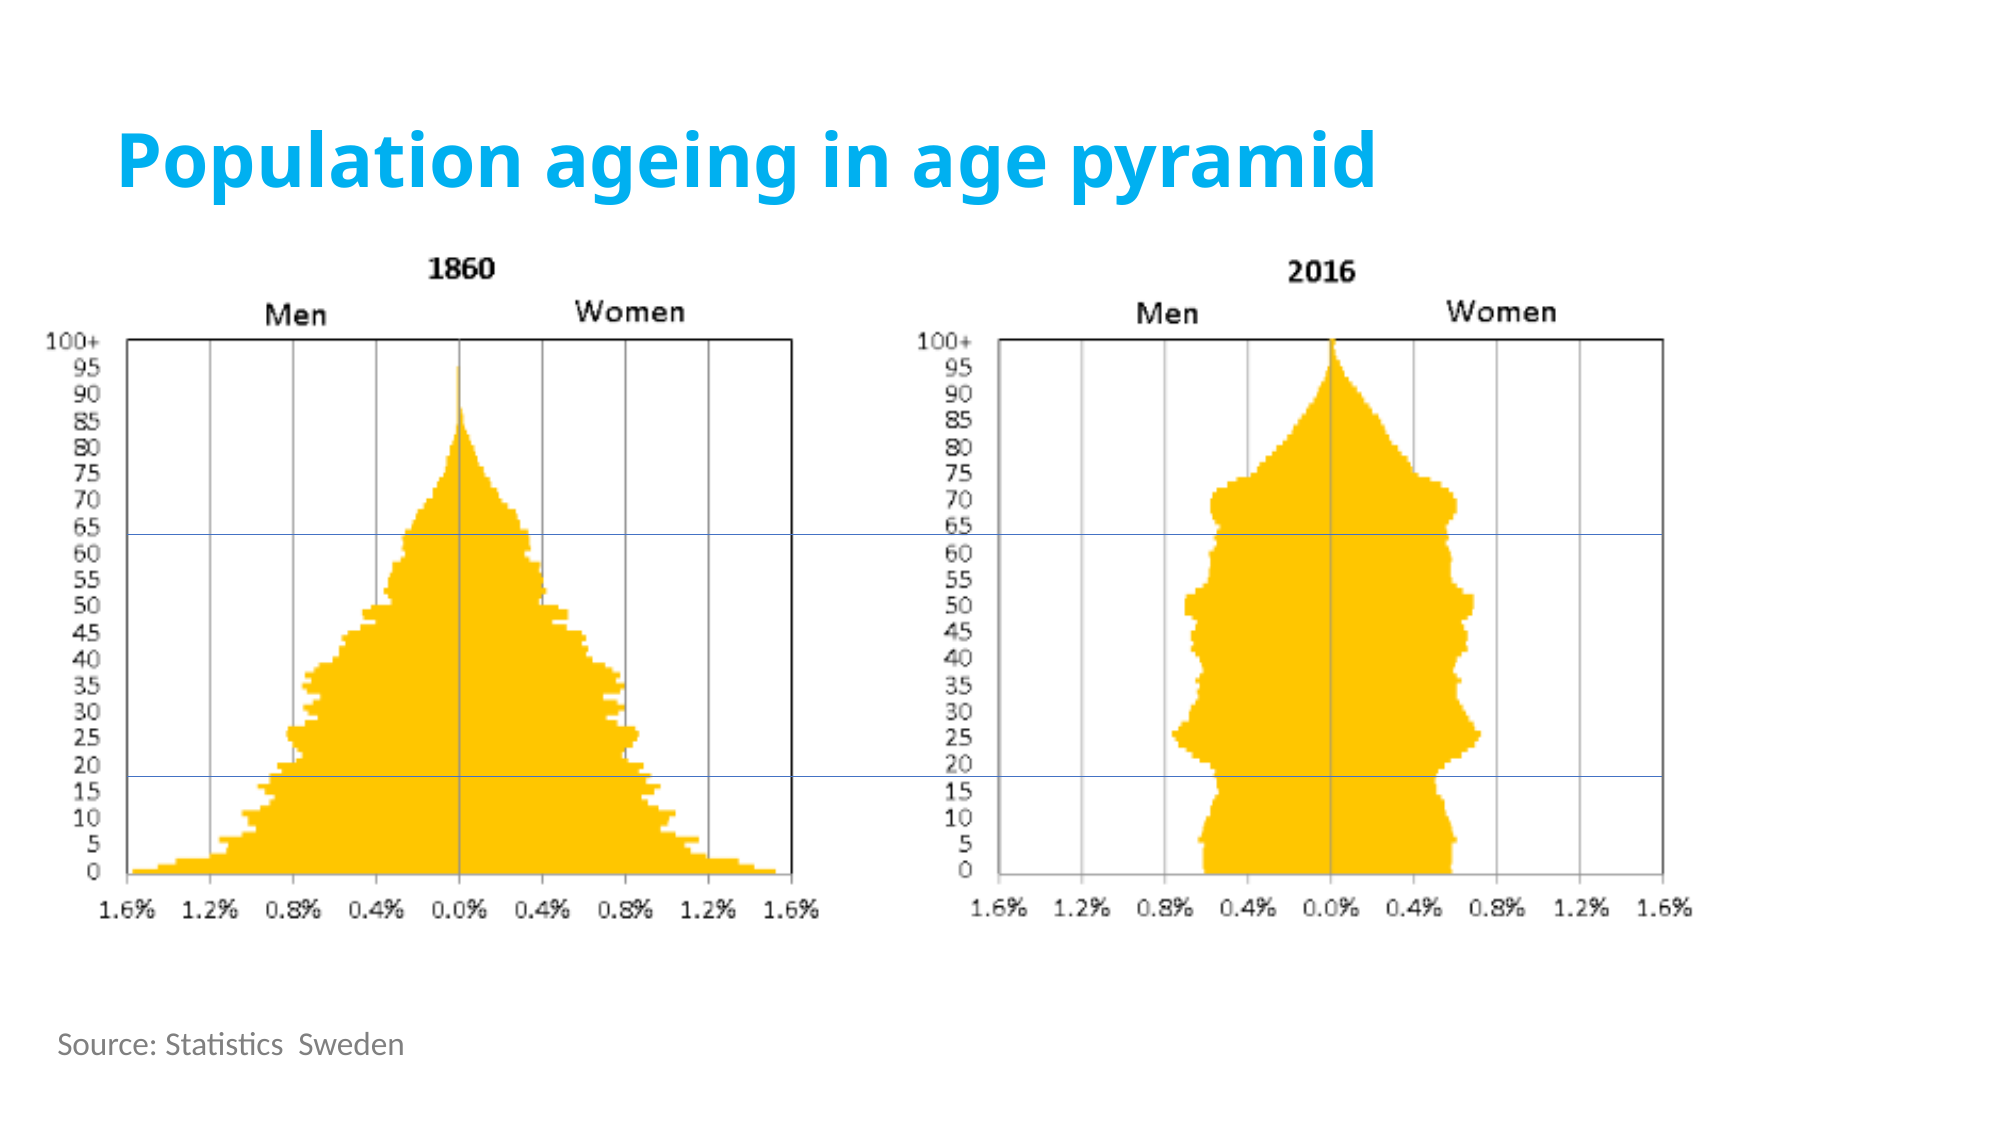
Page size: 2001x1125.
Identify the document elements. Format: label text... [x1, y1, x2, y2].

list Source: Statistics Sweden [42, 1019, 1768, 1125]
title Population ageing in age pyramid [100, 54, 1826, 273]
picture [3, 224, 1737, 1019]
